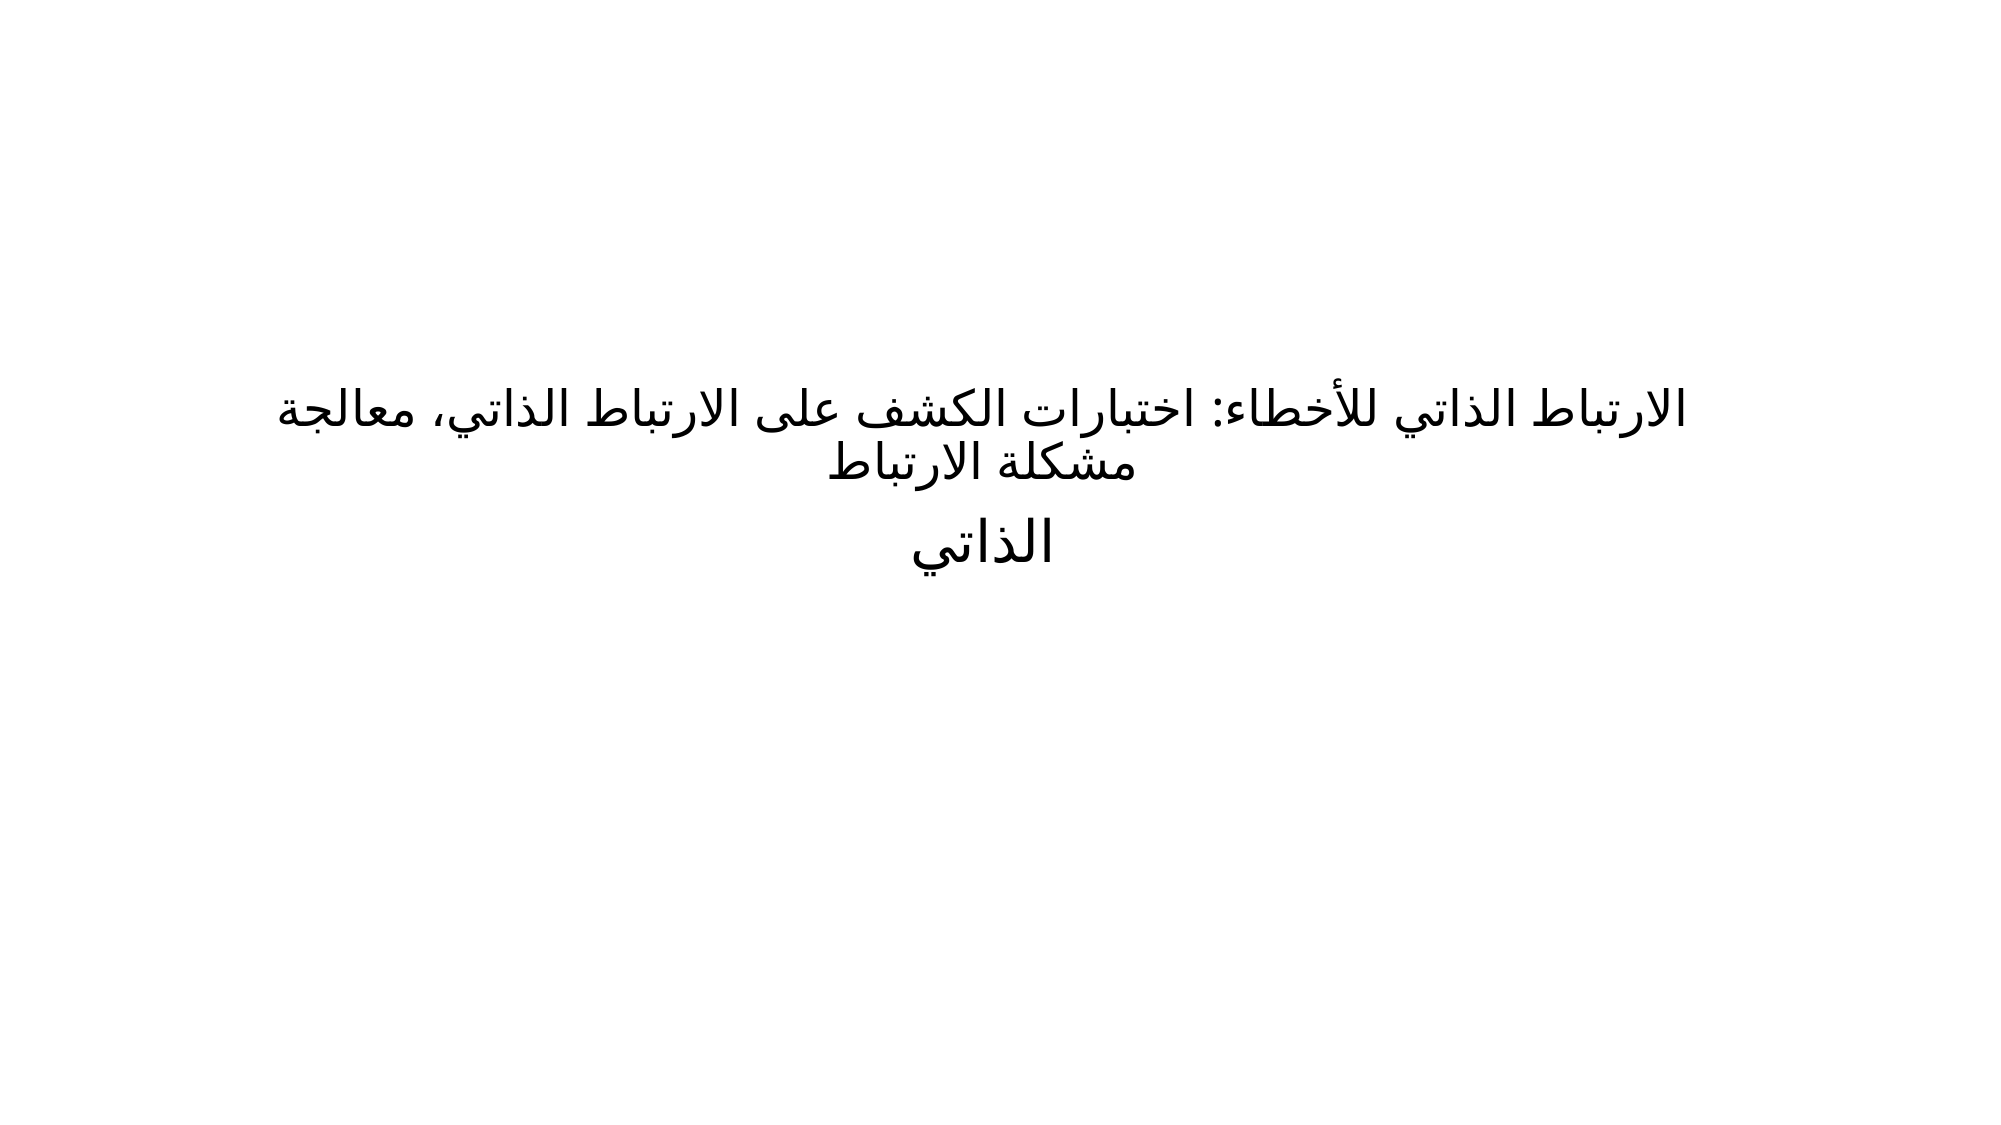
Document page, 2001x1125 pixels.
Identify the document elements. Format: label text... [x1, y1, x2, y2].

subtitle الارتباط الذاتي للأخطاء: اختبارات الكشف على الارتباط الذاتي، معالجة مشكلة الارتباط الذاتي [233, 375, 1734, 641]
